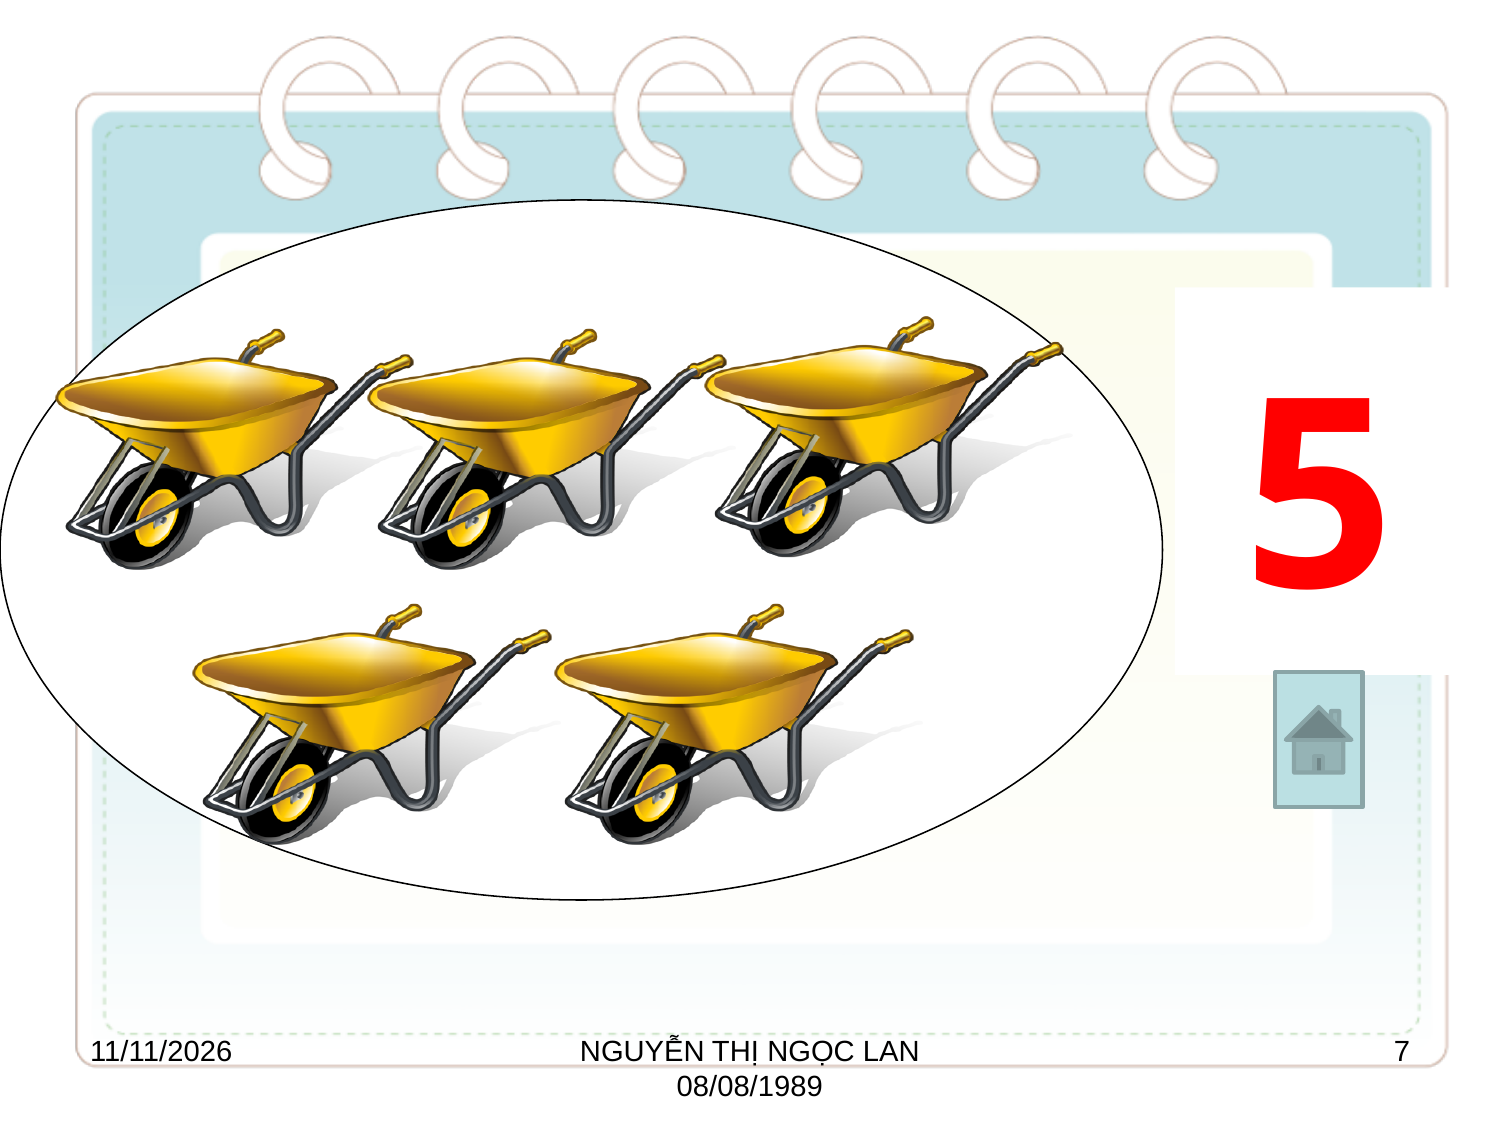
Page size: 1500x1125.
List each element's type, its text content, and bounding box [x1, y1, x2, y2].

text_box 5 [1174, 287, 1463, 675]
text_box [225, 199, 907, 273]
footer NGUYỄN THỊ NGỌC LAN 08/08/1989 [512, 1024, 988, 1103]
text_box [353, 872, 809, 901]
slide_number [75, 1024, 425, 1103]
text_box [1273, 670, 1365, 809]
text_box [929, 369, 1163, 831]
text_box [0, 416, 182, 805]
picture [0, 0, 1500, 1125]
slide_number 7 [1074, 1024, 1425, 1103]
